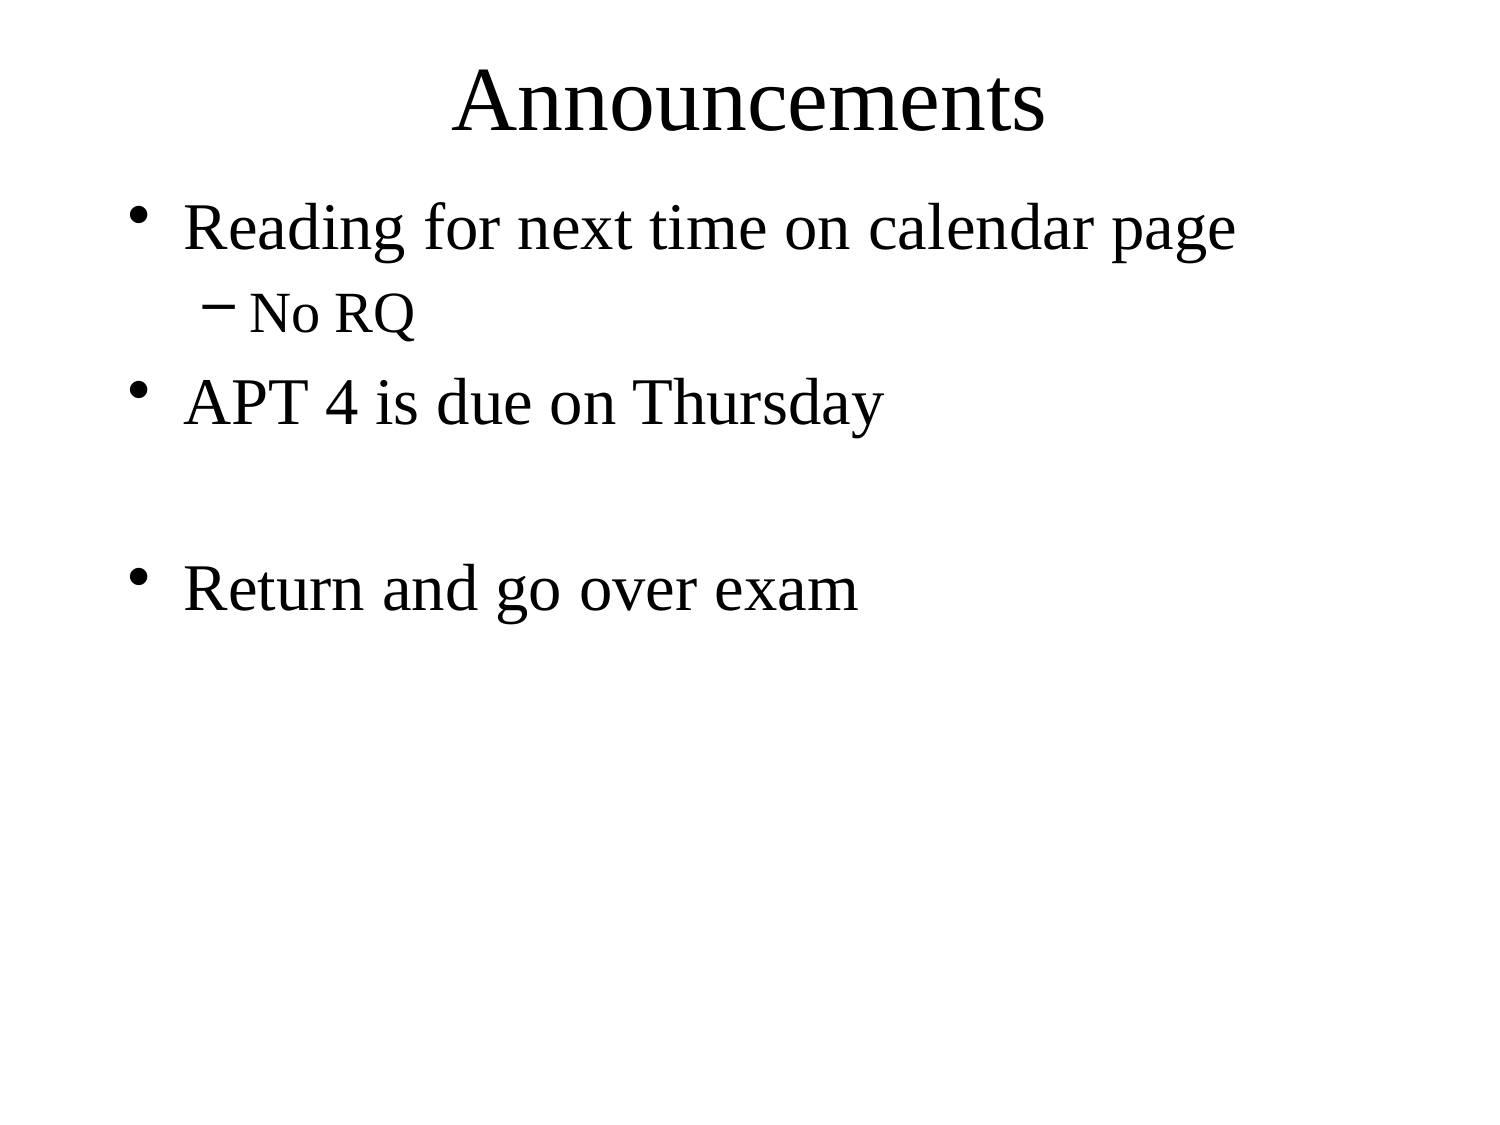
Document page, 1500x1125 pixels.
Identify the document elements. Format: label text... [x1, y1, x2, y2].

list Reading for next time on calendar page No RQ APT 4 is due on Thursday Return and go over exam [112, 174, 1388, 1000]
title Announcements [112, 0, 1388, 174]
